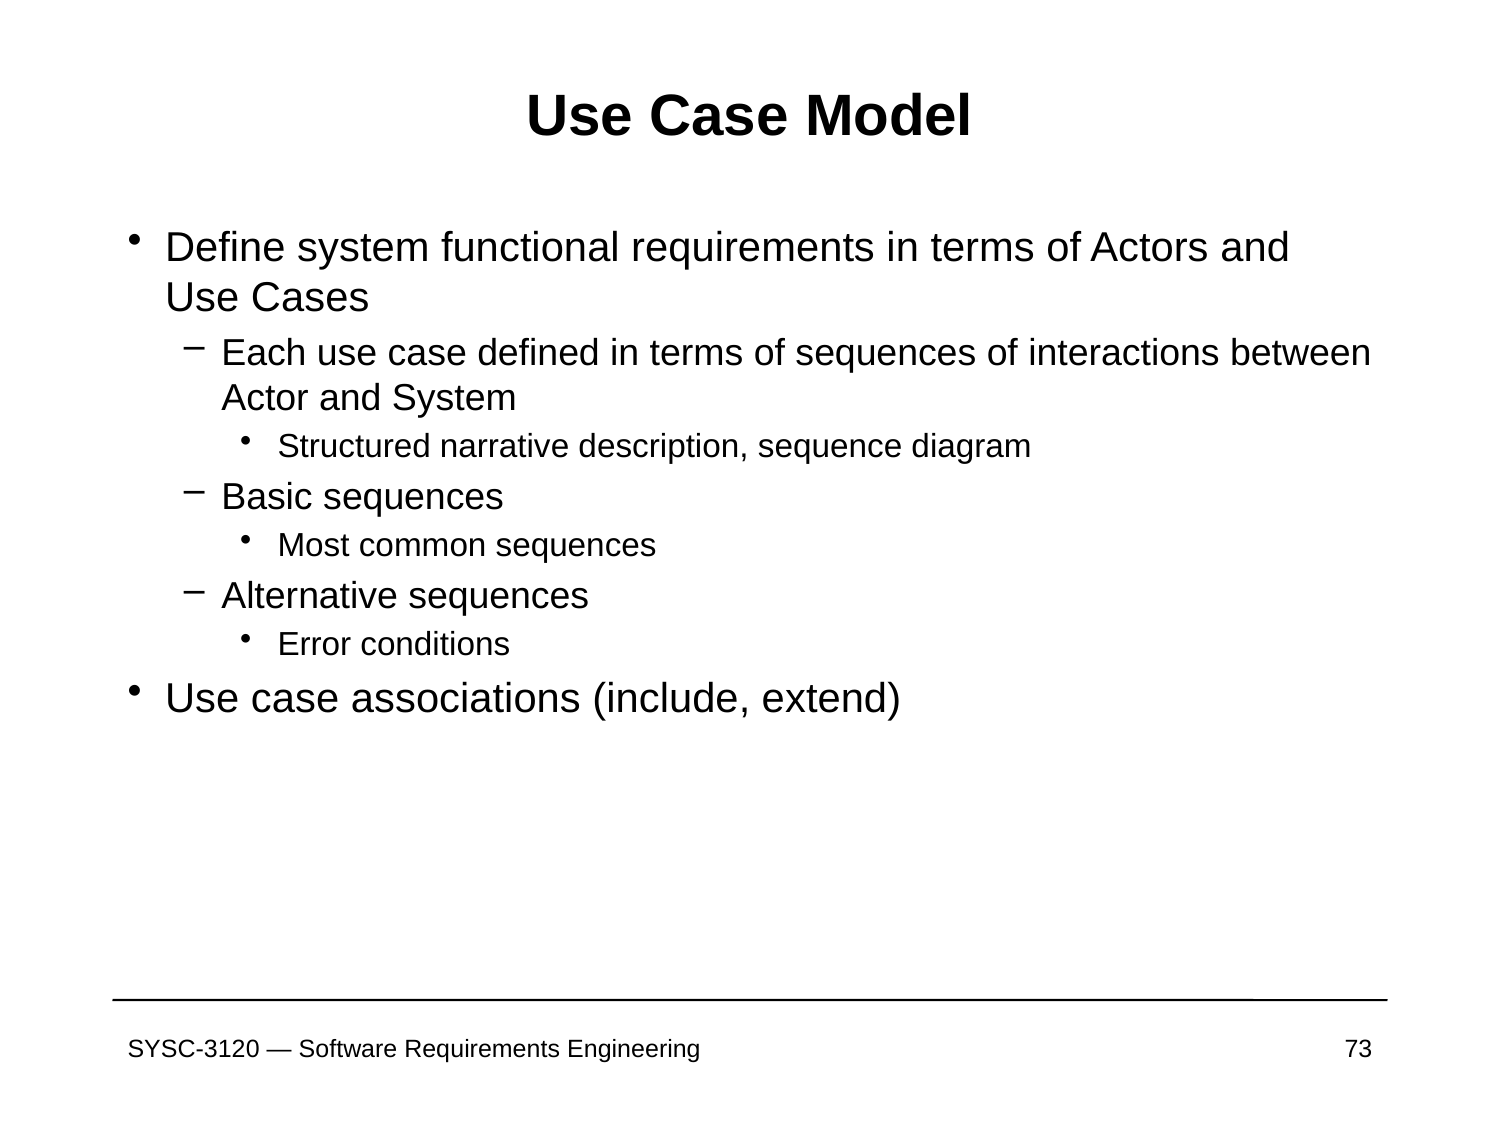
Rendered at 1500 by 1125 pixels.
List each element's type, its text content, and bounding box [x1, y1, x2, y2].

list Define system functional requirements in terms of Actors and Use Cases Each use case defined in terms of sequences of interactions between Actor and System Structured narrative description, sequence diagram Basic sequences Most common sequences Alternative sequences Error conditions Use case associations (include, extend) [112, 212, 1388, 1000]
slide_number 73 [1074, 1024, 1388, 1101]
footer SYSC-3120 — Software Requirements Engineering [112, 1024, 751, 1101]
title Use Case Model [53, 68, 1447, 157]
